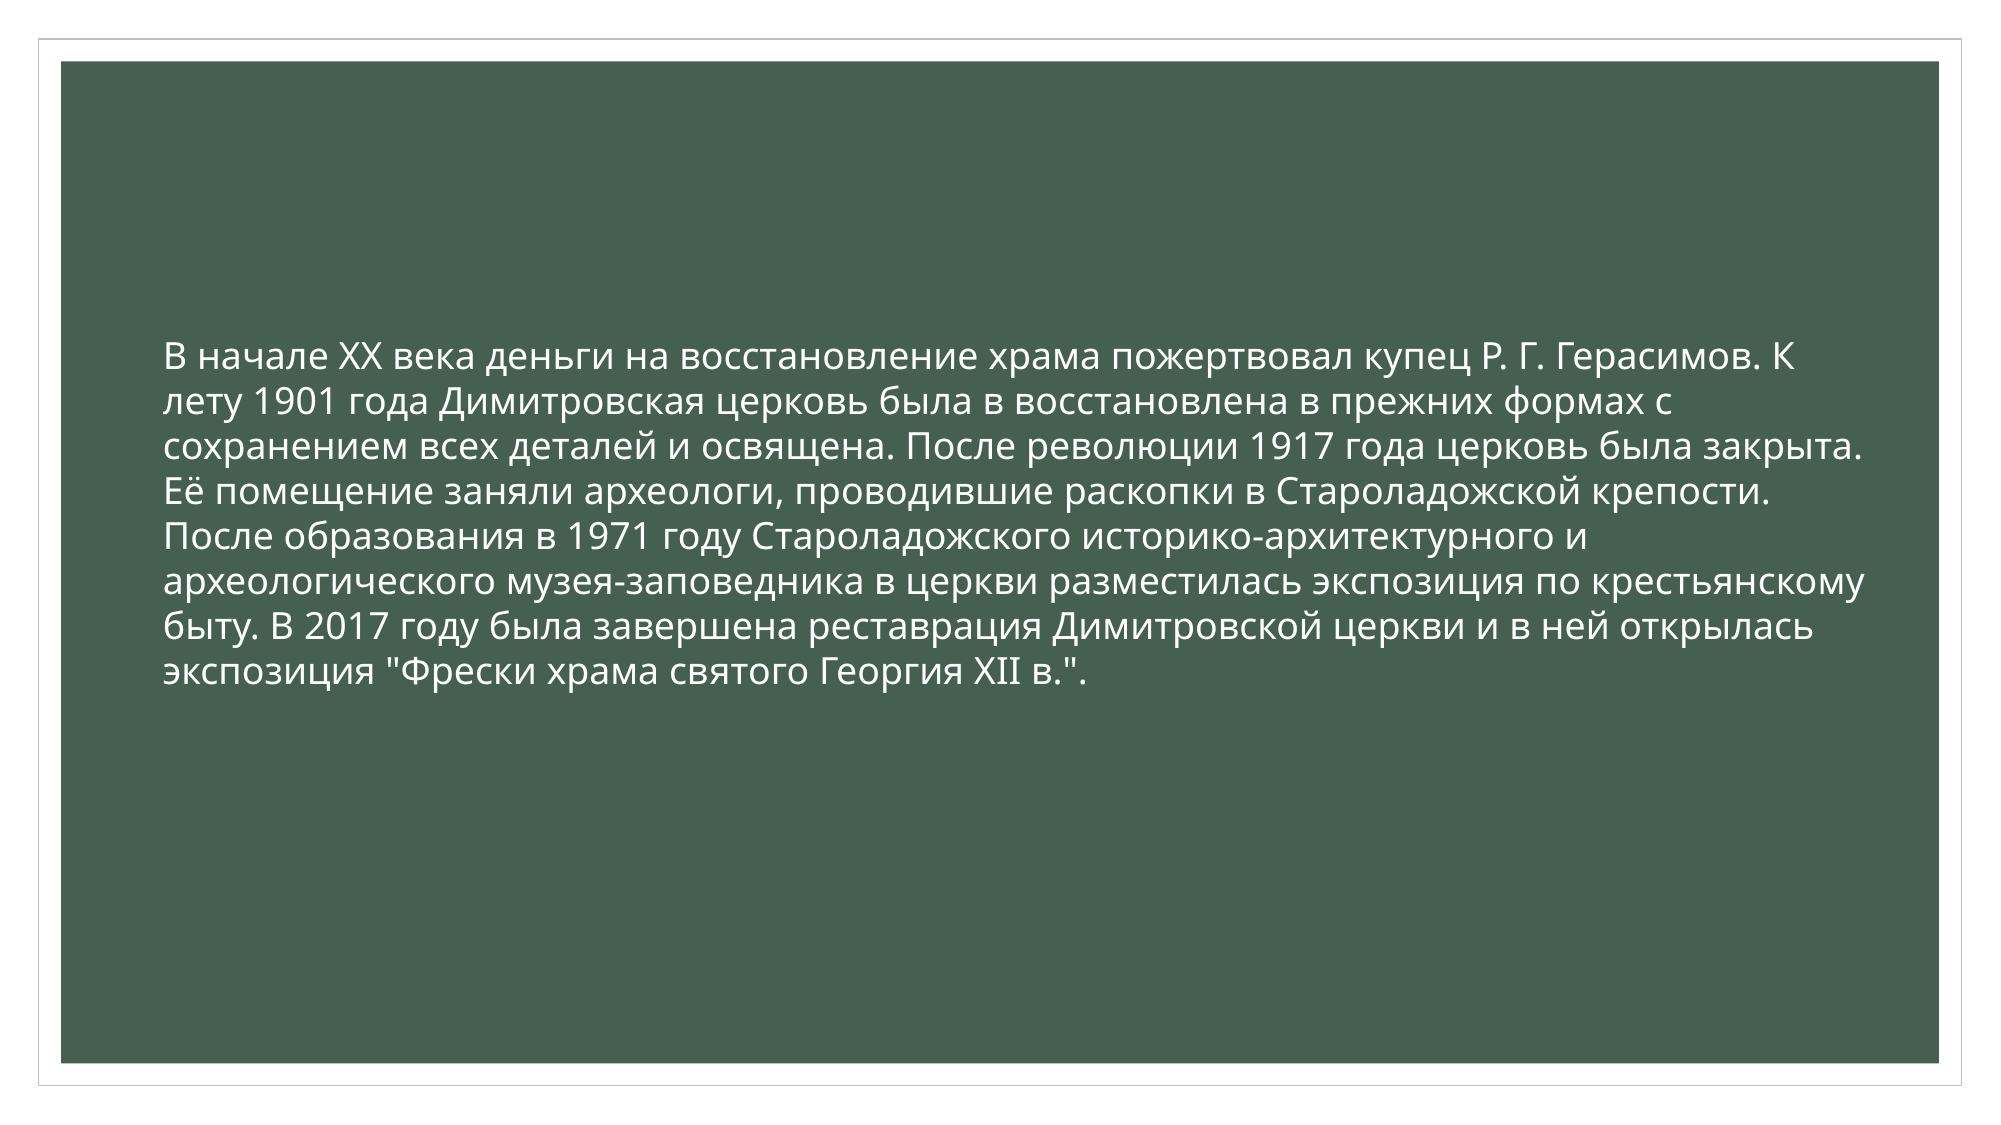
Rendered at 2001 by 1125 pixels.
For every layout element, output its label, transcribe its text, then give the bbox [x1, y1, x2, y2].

text_box В начале XX века деньги на восстановление храма пожертвовал купец Р. Г. Герасимов. К лету 1901 года Димитровская церковь была в восстановлена в прежних формах с сохранением всех деталей и освящена. После революции 1917 года церковь была закрыта. Её помещение заняли археологи, проводившие раскопки в Староладожской крепости. После образования в 1971 году Староладожского историко-архитектурного и археологического музея-заповедника в церкви разместилась экспозиция по крестьянскому быту. В 2017 году была завершена реставрация Димитровской церкви и в ней открылась экспозиция "Фрески храма святого Георгия XII в.". [148, 324, 1899, 700]
